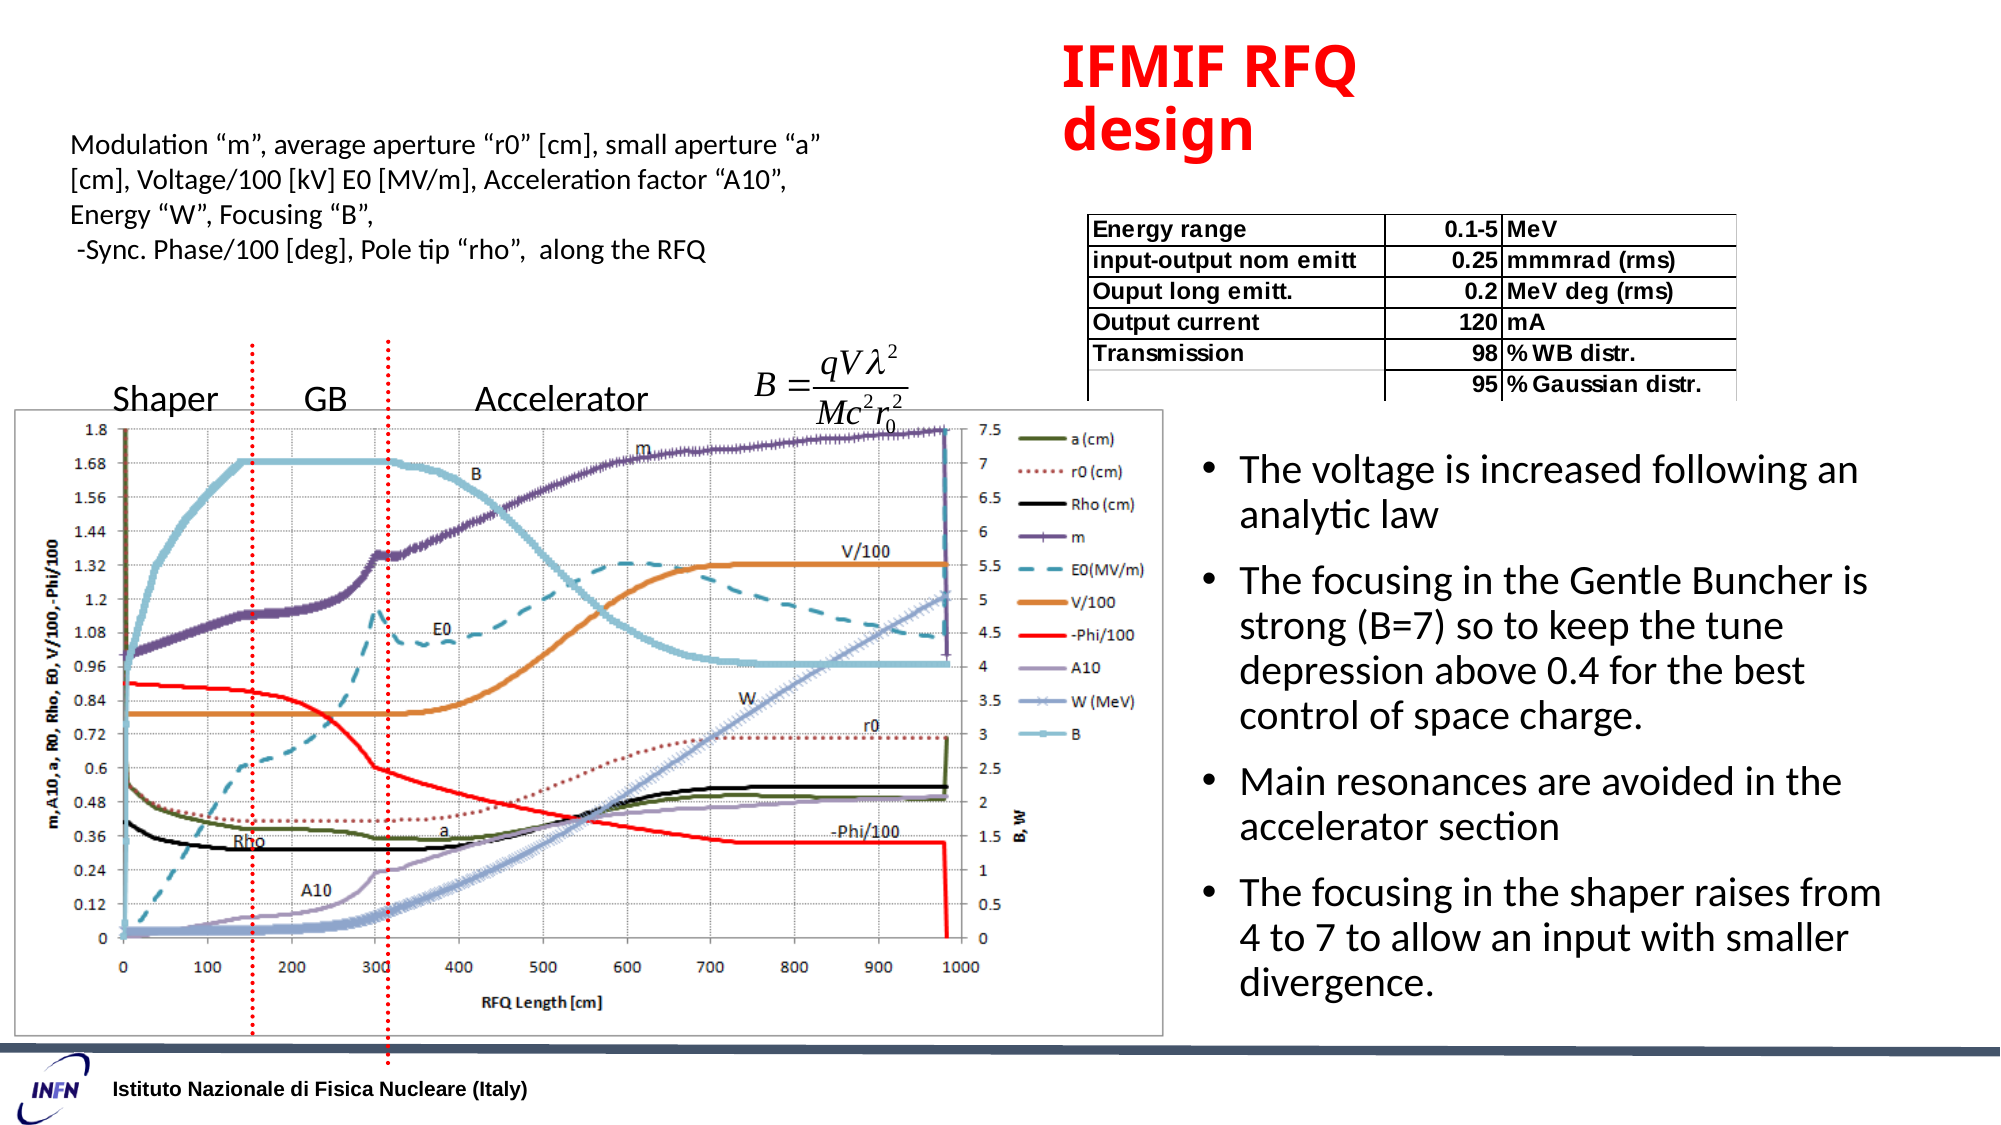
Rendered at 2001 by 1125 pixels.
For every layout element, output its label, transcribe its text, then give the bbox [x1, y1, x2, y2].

text_box Modulation “m”, average aperture “r0” [cm], small aperture “a” [cm], Voltage/100 [kV] E0 [MV/m], Acceleration factor “A10”, Energy “W”, Focusing “B”, -Sync. Phase/100 [deg], Pole tip “rho”, along the RFQ [55, 117, 886, 273]
text_box Shaper GB Accelerator [97, 366, 665, 408]
list The voltage is increased following an analytic law The focusing in the Gentle Buncher is strong (B=7) so to keep the tune depression above 0.4 for the best control of space charge. Main resonances are avoided in the accelerator section The focusing in the shaper raises from 4 to 7 to allow an input with smaller divergence. [1187, 440, 1907, 1031]
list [1086, 213, 1738, 403]
picture [13, 333, 1165, 1038]
picture [16, 1051, 90, 1125]
title IFMIF RFQ design [1047, 29, 1557, 180]
